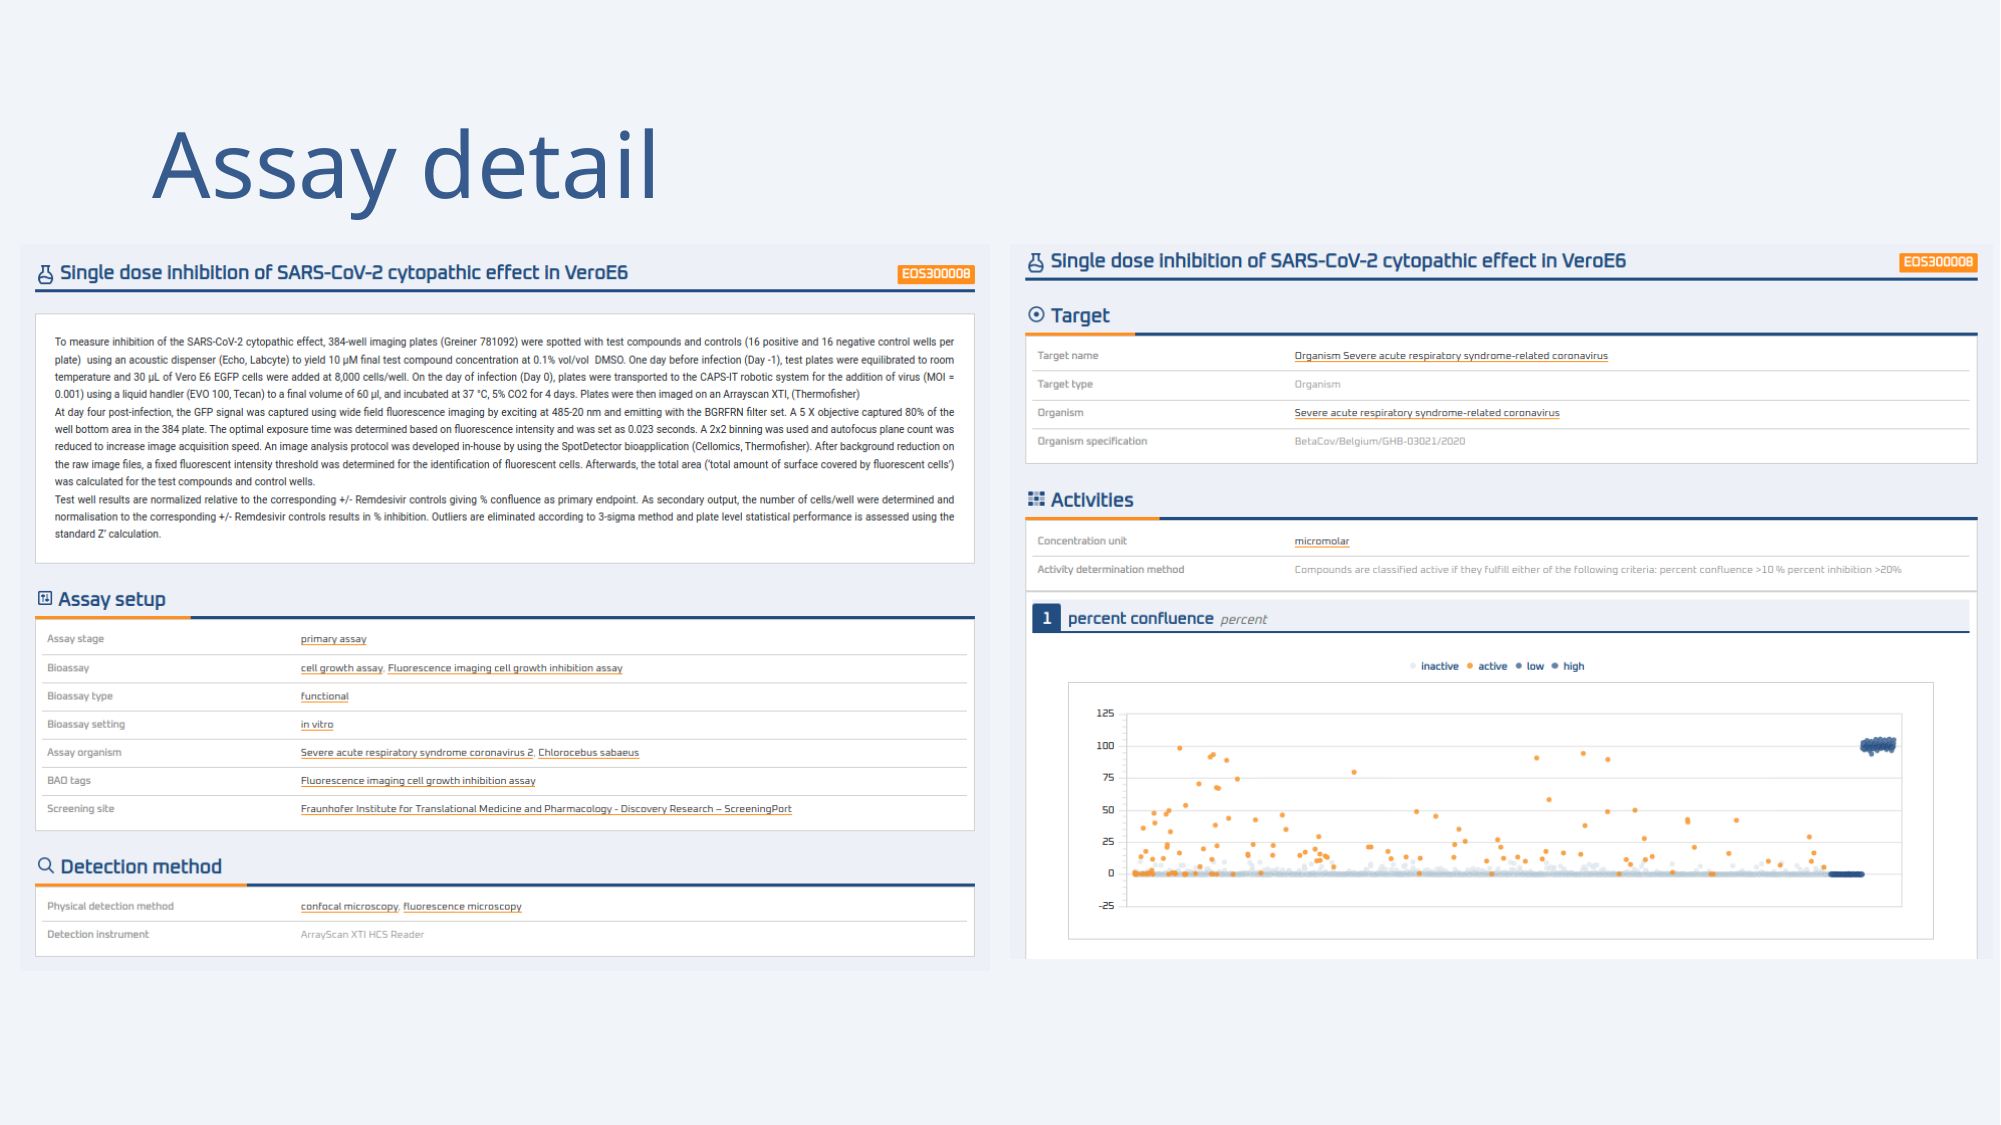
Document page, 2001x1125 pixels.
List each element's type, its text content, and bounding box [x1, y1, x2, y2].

title Assay detail [137, 59, 1863, 278]
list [1010, 244, 1993, 959]
picture [20, 244, 990, 971]
